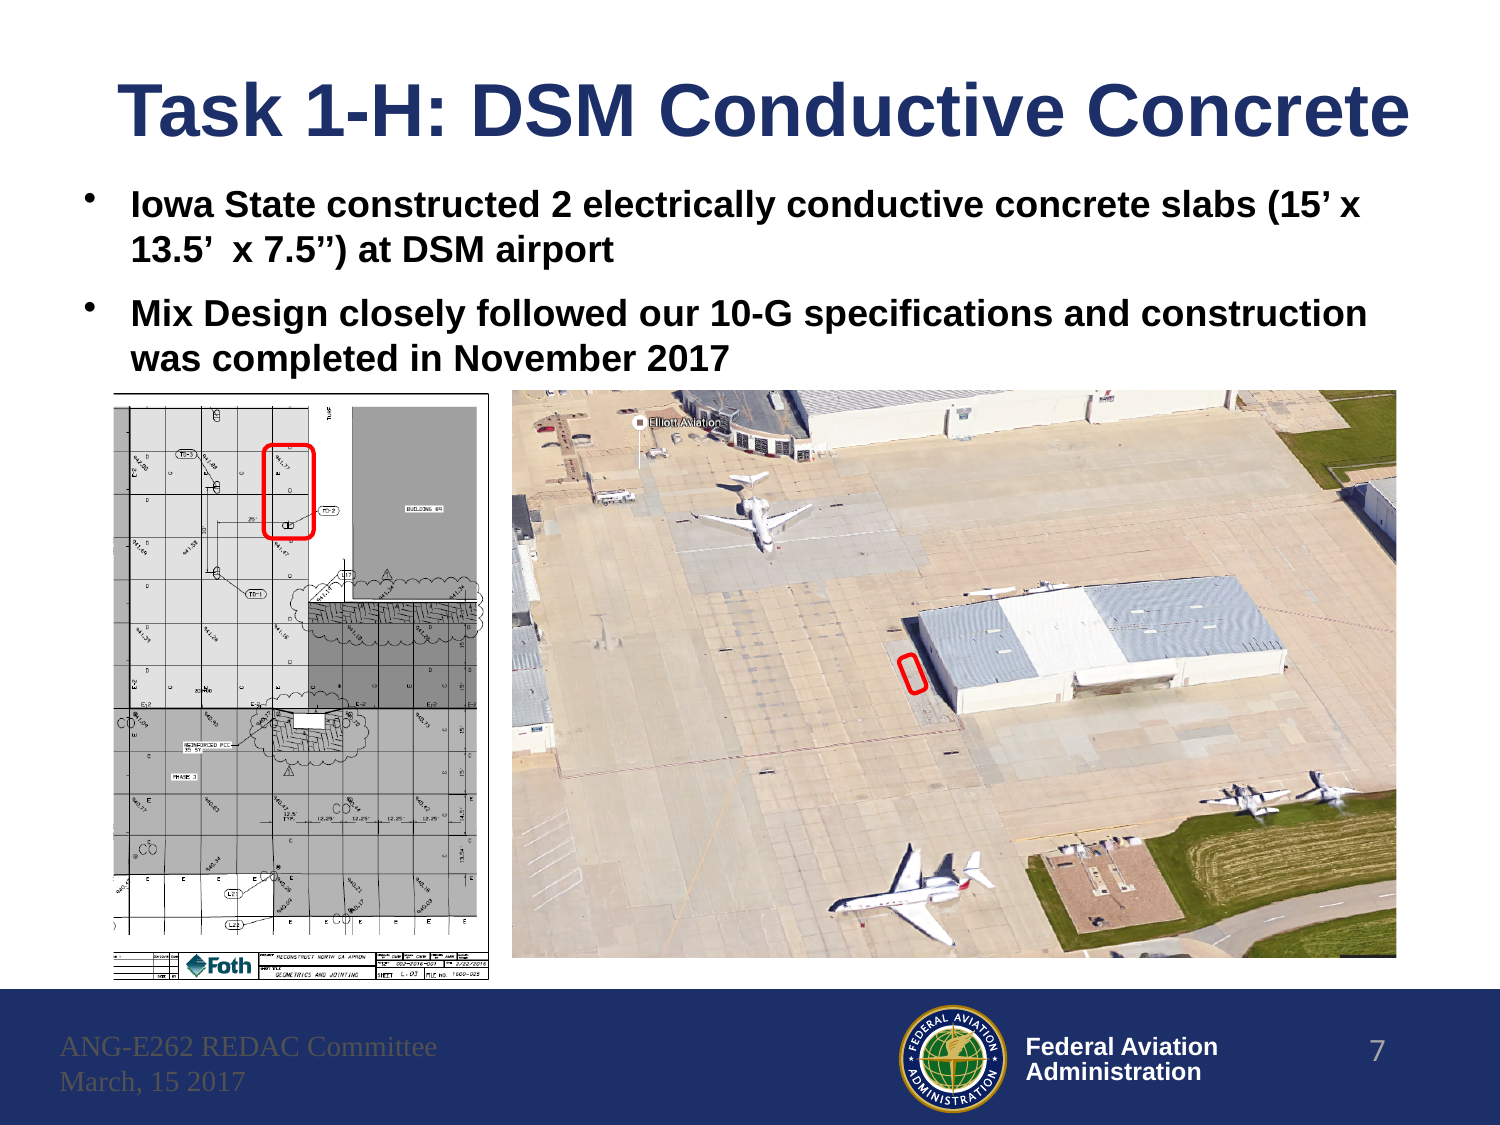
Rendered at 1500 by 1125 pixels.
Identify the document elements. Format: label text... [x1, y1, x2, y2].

picture [113, 390, 493, 988]
text_box Iowa State constructed 2 electrically conductive concrete slabs (15’ x 13.5’ x 7.5’’) at DSM airport Mix Design closely followed our 10-G specifications and construction was completed in November 2017 [68, 172, 1397, 386]
slide_number 7 [1256, 1025, 1402, 1100]
footer ANG-E262 REDAC Committee March, 15 2017 [44, 1020, 520, 1104]
title Task 1-H: DSM Conductive Concrete [70, 56, 1461, 157]
picture [511, 390, 1397, 958]
